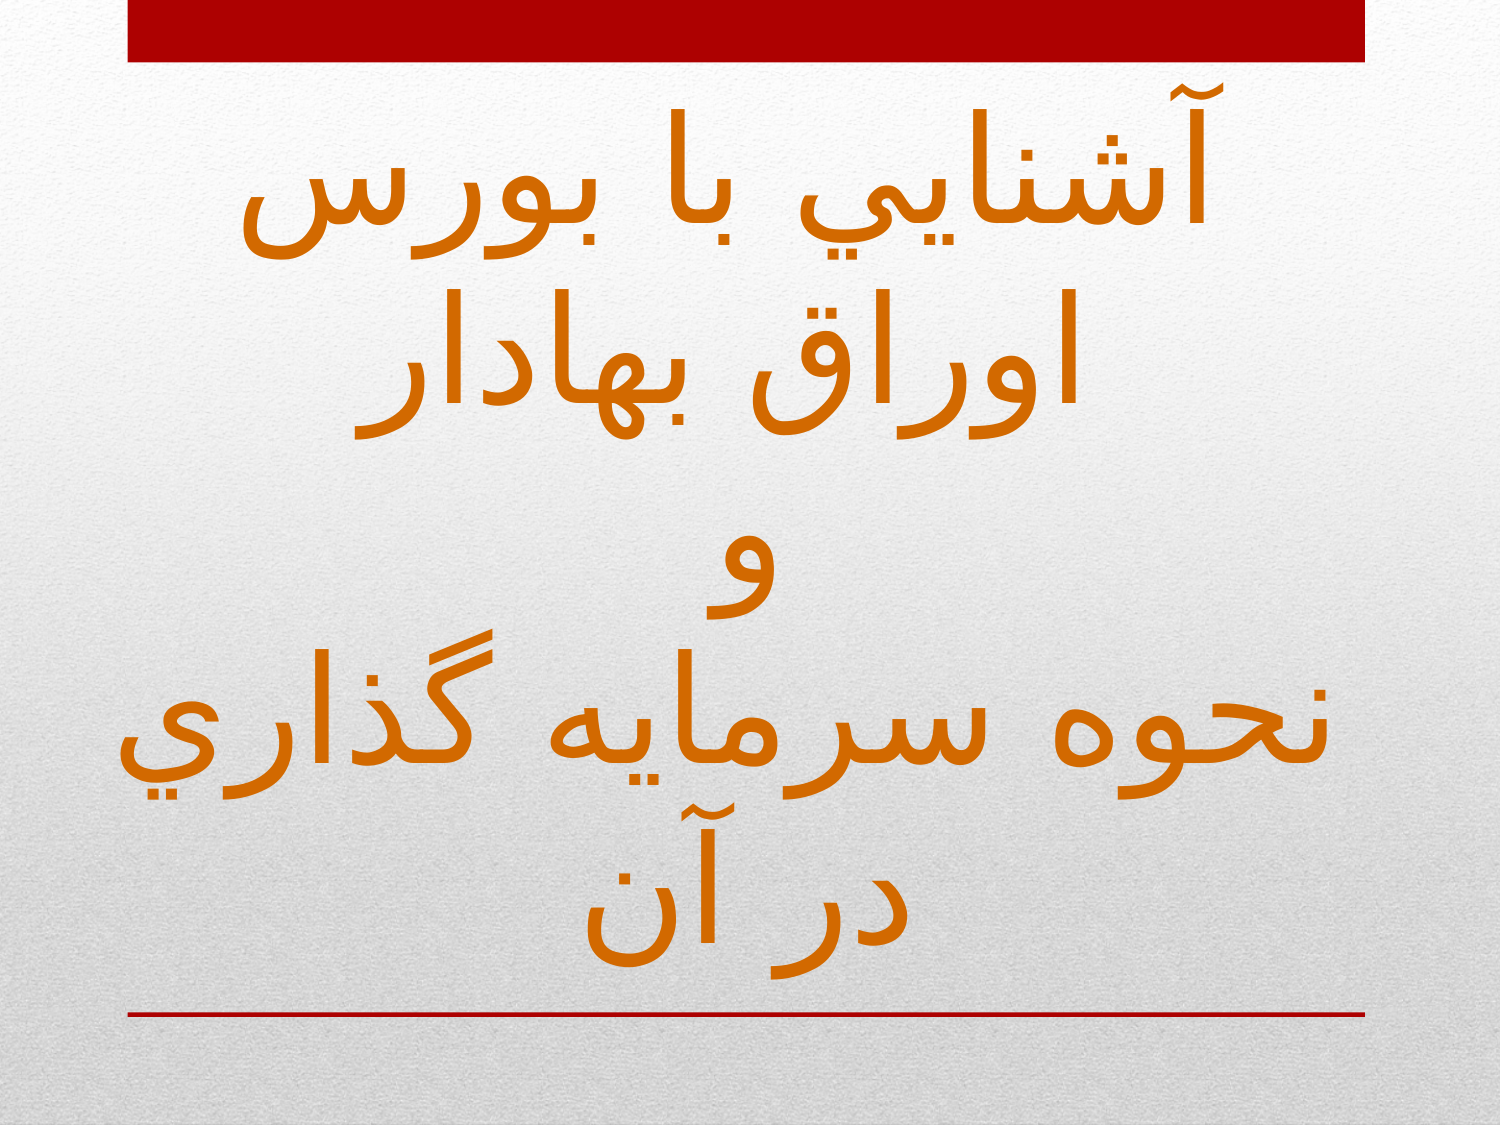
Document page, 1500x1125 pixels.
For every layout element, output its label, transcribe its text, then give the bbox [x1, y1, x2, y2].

text_box آشنايي با بورس اوراق بهادار ‌و نحوه سرمايه گذاري در آن [64, 66, 1388, 982]
text_box [466, 90, 786, 151]
